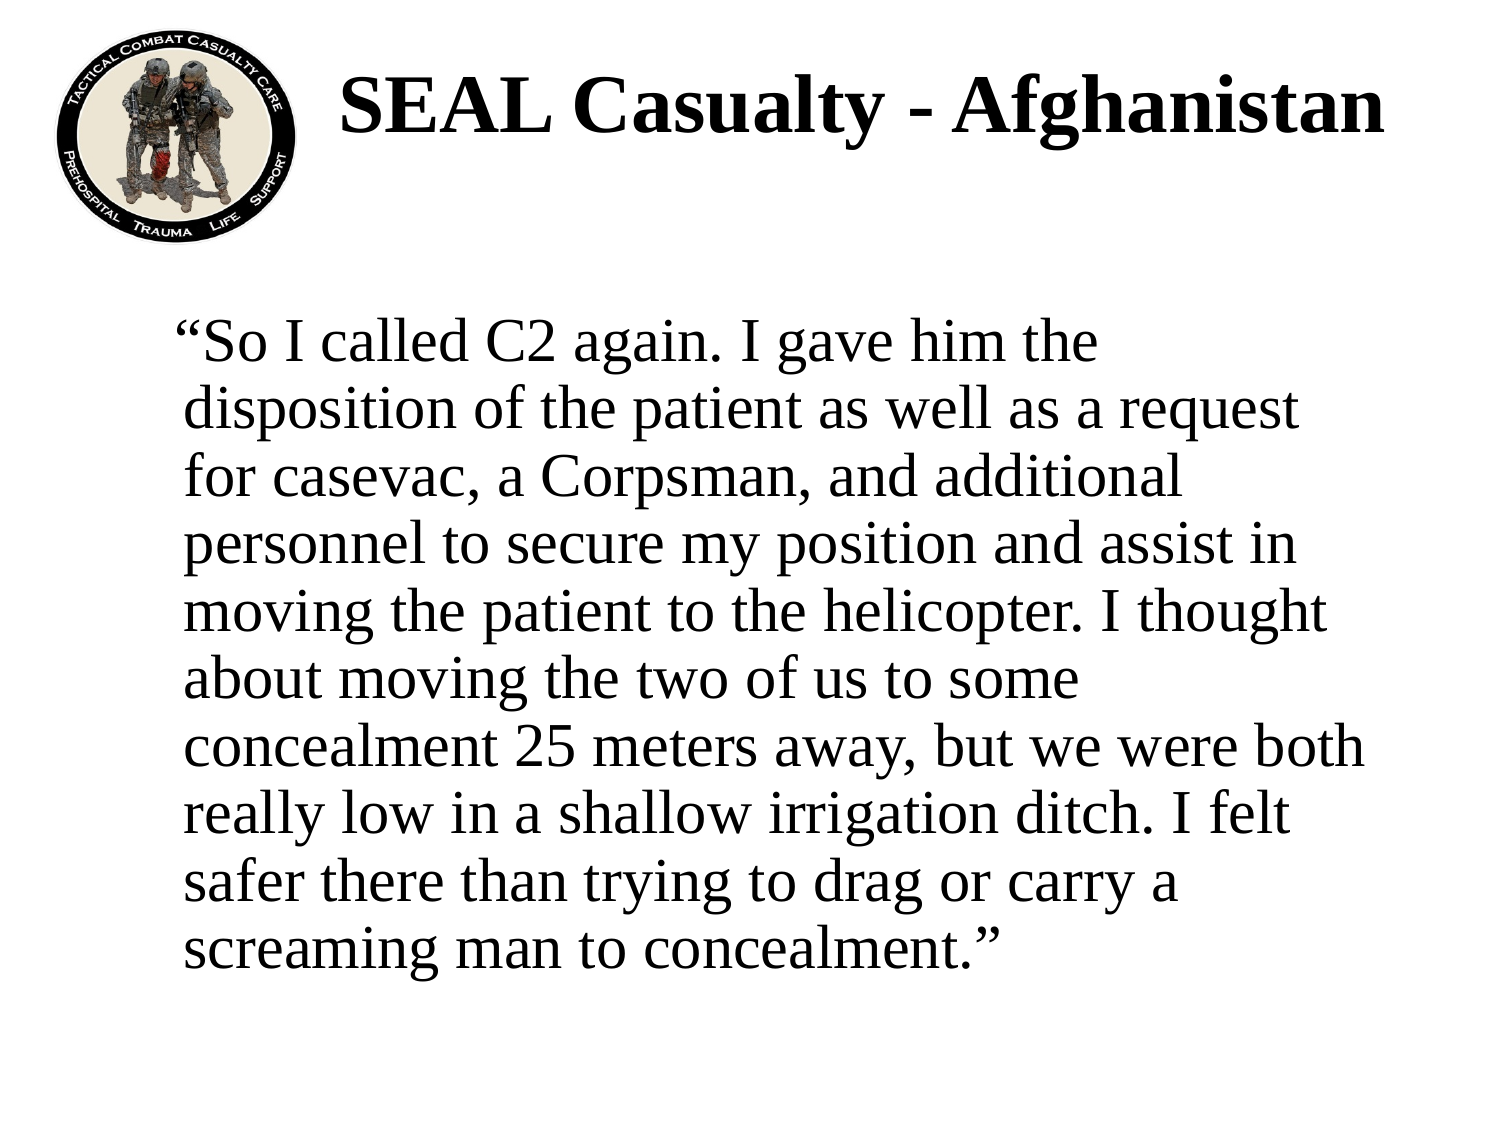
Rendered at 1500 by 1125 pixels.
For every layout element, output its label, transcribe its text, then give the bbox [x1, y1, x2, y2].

title SEAL Casualty - Afghanistan [243, 5, 1482, 194]
list “So I called C2 again. I gave him the disposition of the patient as well as a request for casevac, a Corpsman, and additional personnel to secure my position and assist in moving the patient to the helicopter. I thought about moving the two of us to some concealment 25 meters away, but we were both really low in a shallow irrigation ditch. I felt safer there than trying to drag or carry a screaming man to concealment.” [112, 299, 1388, 1051]
picture [50, 24, 300, 248]
